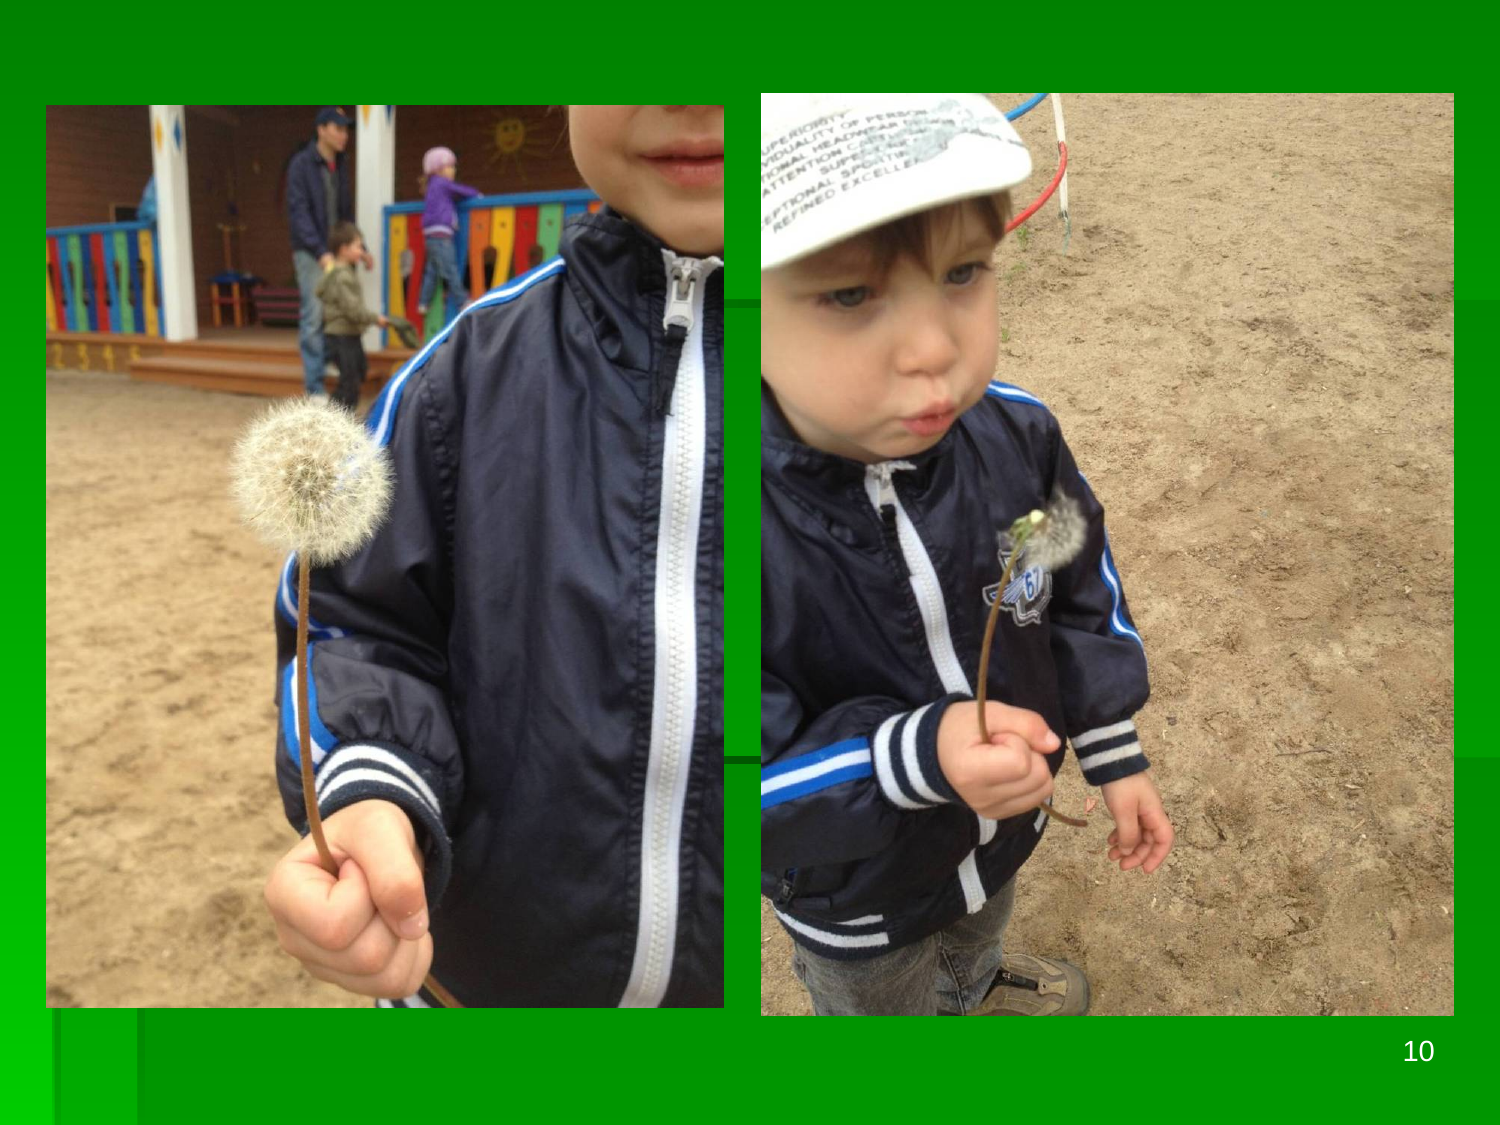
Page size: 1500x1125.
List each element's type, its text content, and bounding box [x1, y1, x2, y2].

picture [46, 105, 724, 1008]
slide_number 10 [1137, 1024, 1451, 1103]
picture [761, 93, 1454, 1016]
